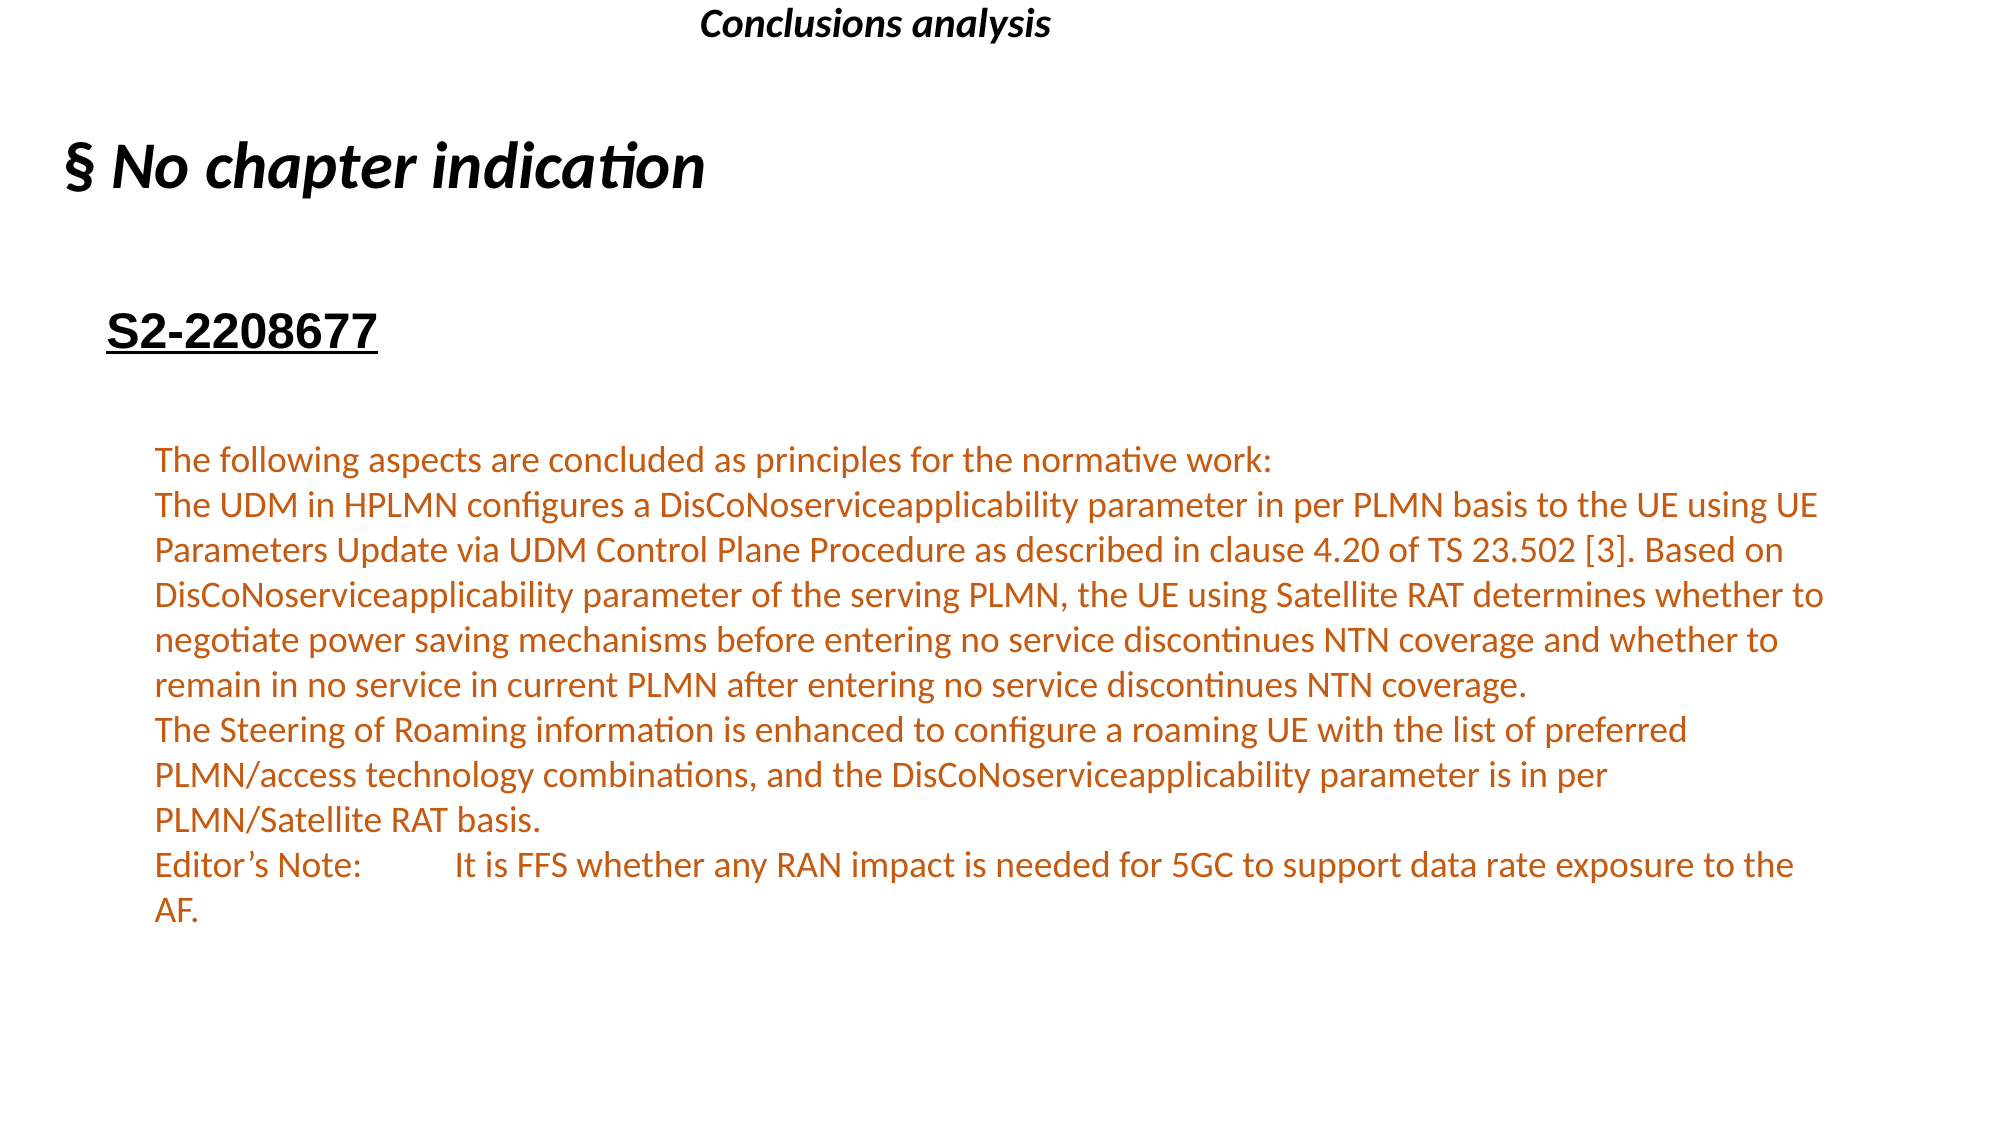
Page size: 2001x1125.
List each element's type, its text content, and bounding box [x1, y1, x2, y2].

text_box The following aspects are concluded as principles for the normative work: The UDM in HPLMN configures a DisCoNoserviceapplicability parameter in per PLMN basis to the UE using UE Parameters Update via UDM Control Plane Procedure as described in clause 4.20 of TS 23.502 [3]. Based on DisCoNoserviceapplicability parameter of the serving PLMN, the UE using Satellite RAT determines whether to negotiate power saving mechanisms before entering no service discontinues NTN coverage and whether to remain in no service in current PLMN after entering no service discontinues NTN coverage. The Steering of Roaming information is enhanced to configure a roaming UE with the list of preferred PLMN/access technology combinations, and the DisCoNoserviceapplicability parameter is in per PLMN/Satellite RAT basis. Editor’s Note: It is FFS whether any RAN impact is needed for 5GC to support data rate exposure to the AF. [139, 427, 1853, 938]
text_box § No chapter indication [48, 114, 723, 209]
text_box Conclusions analysis [685, 0, 1076, 54]
text_box S2-2208677 [91, 223, 1817, 442]
